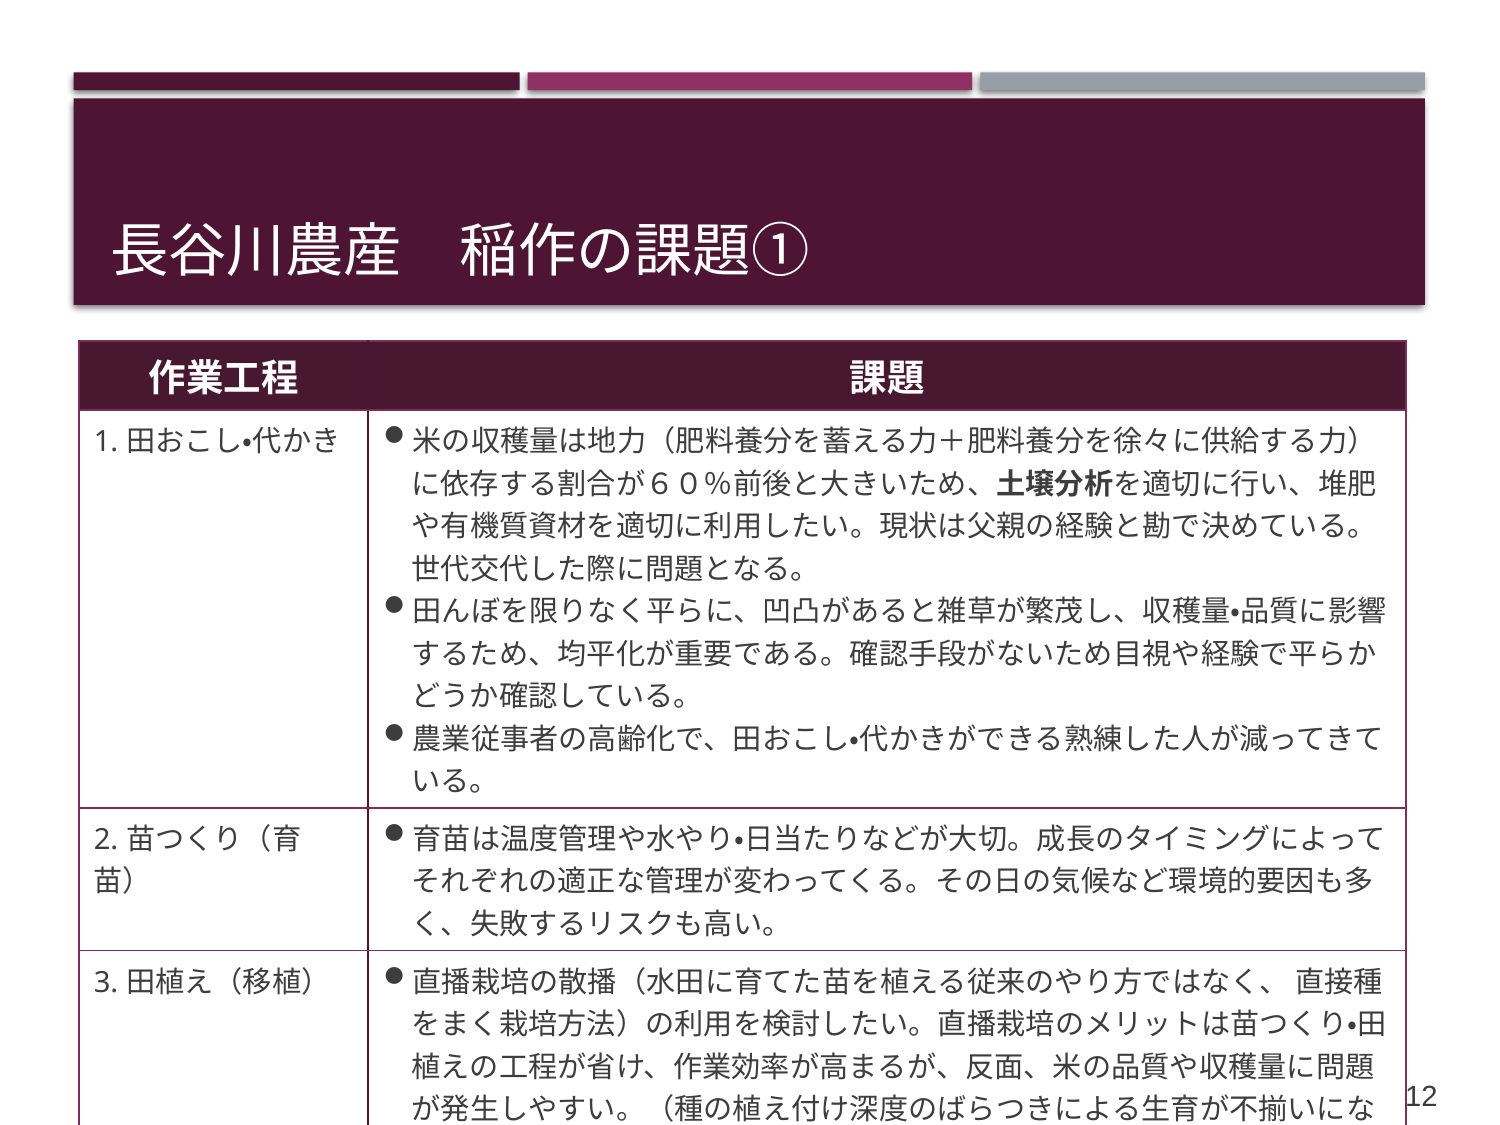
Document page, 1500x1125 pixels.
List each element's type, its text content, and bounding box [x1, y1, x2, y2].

table_cell 2.苗つくり（育苗） [80, 809, 367, 950]
table_cell 3.田植え（移植） [80, 951, 367, 1125]
title 長谷川農産 稲作の課題① [95, 112, 1406, 291]
table_cell 直播栽培の散播（水田に育てた苗を植える従来のやり方ではなく、 直接種をまく栽培方法）の利用を検討したい。直播栽培のメリットは苗つくり・田植えの工程が省け、作業効率が高まるが、反面、米の品質や収穫量に問題が発生しやすい。（種の植え付け深度のばらつきによる生育が不揃いになりやすかったり、種子が表面に露出しやすいため、浮き苗や倒伏が生じやすい） [369, 951, 1405, 1125]
table_cell 育苗は温度管理や水やり・日当たりなどが大切。成長のタイミングによってそれぞれの適正な管理が変わってくる。その日の気候など環境的要因も多く、失敗するリスクも高い。 [369, 809, 1405, 950]
table_header 課題 [369, 342, 1405, 409]
slide_number 11 [1326, 1065, 1453, 1125]
table_cell 1.田おこし・代かき [80, 411, 367, 807]
table_header 作業工程 [80, 342, 367, 409]
table_cell 米の収穫量は地力（肥料養分を蓄える力＋肥料養分を徐々に供給する力）に依存する割合が６０％前後と大きいため、土壌分析を適切に行い、堆肥や有機質資材を適切に利用したい。現状は父親の経験と勘で決めている。世代交代した際に問題となる。 田んぼを限りなく平らに、凹凸があると雑草が繁茂し、収穫量・品質に影響するため、均平化が重要である。確認手段がないため目視や経験で平らかどうか確認している。 農業従事者の高齢化で、田おこし・代かきができる熟練した人が減ってきている。 [369, 411, 1405, 807]
